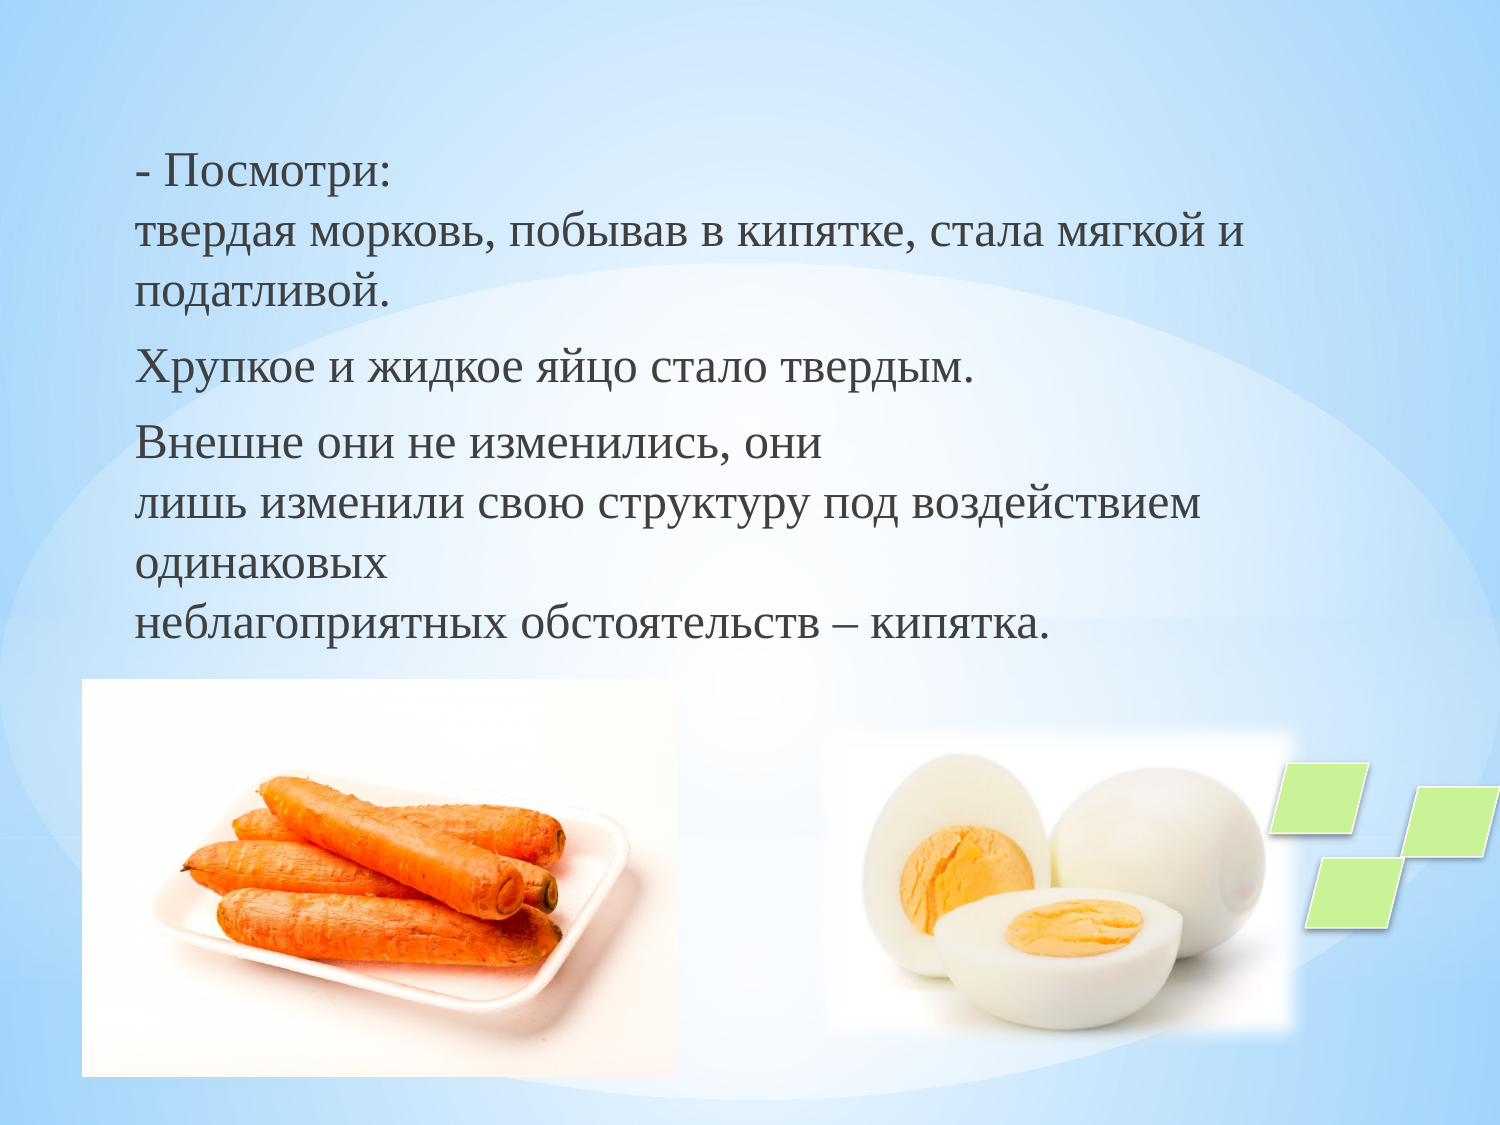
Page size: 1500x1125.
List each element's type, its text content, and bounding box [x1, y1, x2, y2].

picture [808, 714, 1311, 1050]
picture [81, 679, 678, 1077]
text_box [1316, 762, 1370, 835]
text_box [1400, 786, 1500, 858]
text_box [1316, 857, 1406, 929]
list - Посмотри: твердая морковь, побывав в кипятке, стала мягкой и податливой. Хрупкое и жидкое яйцо стало твердым. Внешне они не изменились, они лишь изменили свою структуру под воздействием одинаковых неблагоприятных обстоятельств – кипятка. [82, 128, 1432, 715]
